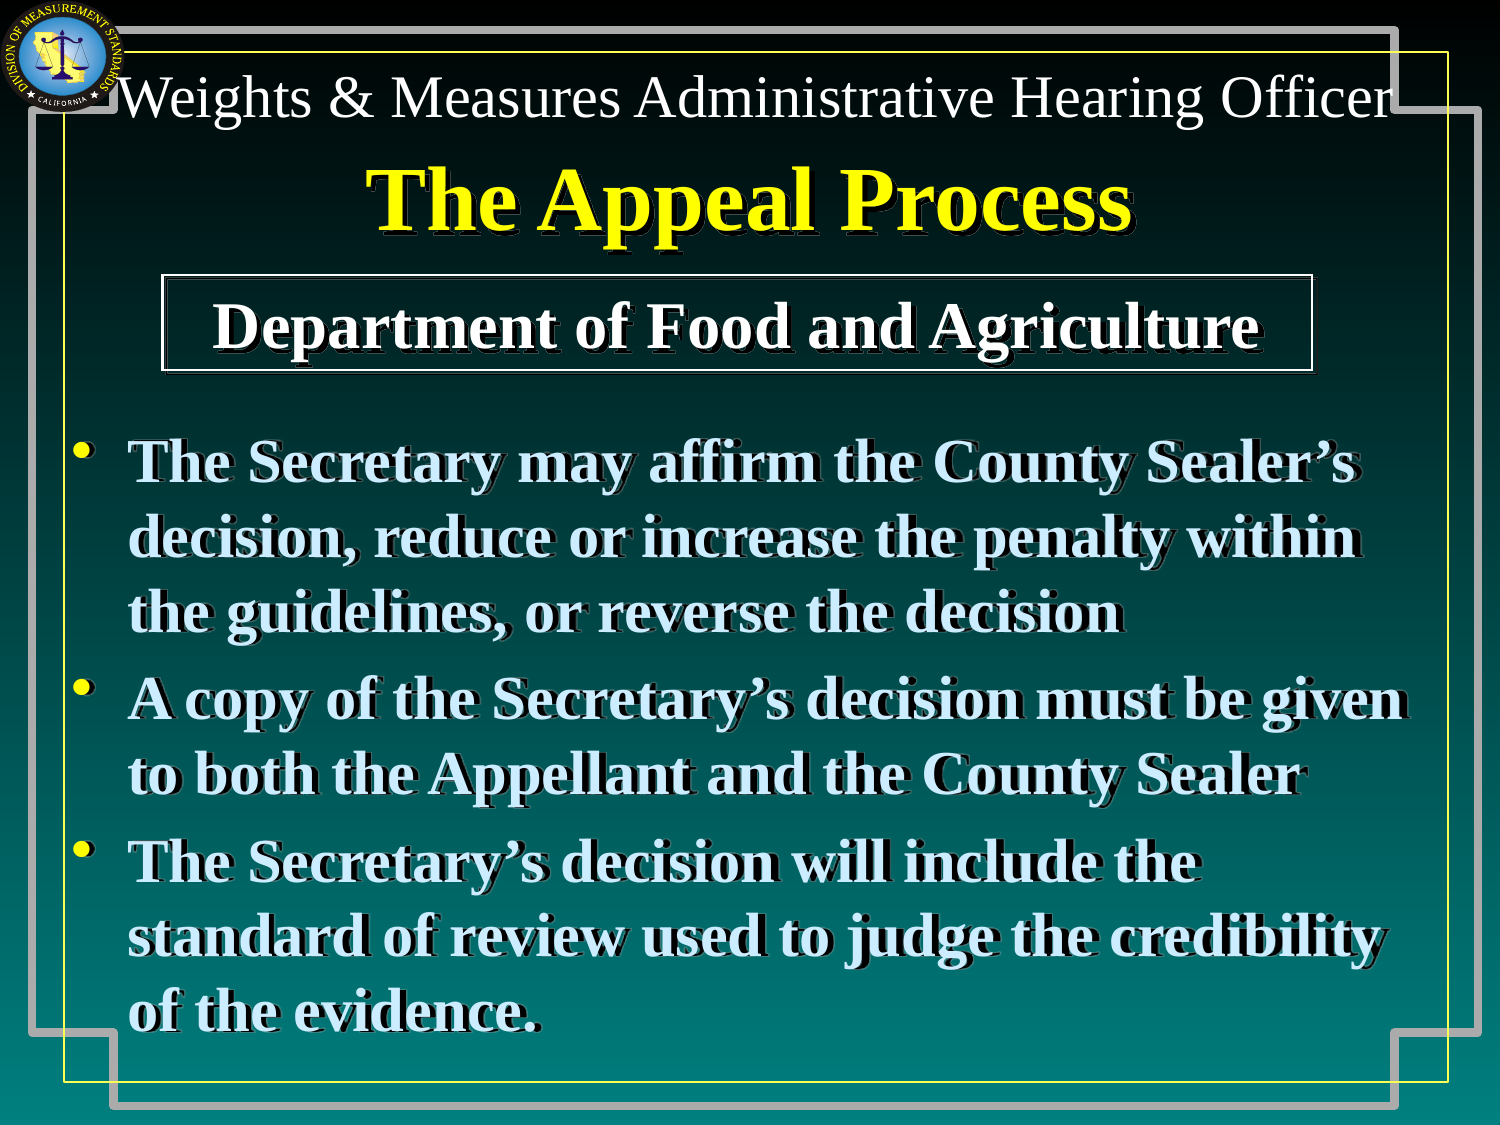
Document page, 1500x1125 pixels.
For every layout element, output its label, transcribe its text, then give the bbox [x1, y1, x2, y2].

list The Secretary may affirm the County Sealer’s decision, reduce or increase the penalty within the guidelines, or reverse the decision A copy of the Secretary’s decision must be given to both the Appellant and the County Sealer The Secretary’s decision will include the standard of review used to judge the credibility of the evidence. [55, 411, 1451, 1051]
text_box Department of Food and Agriculture [162, 274, 1313, 370]
title The Appeal Process [111, 99, 1388, 288]
